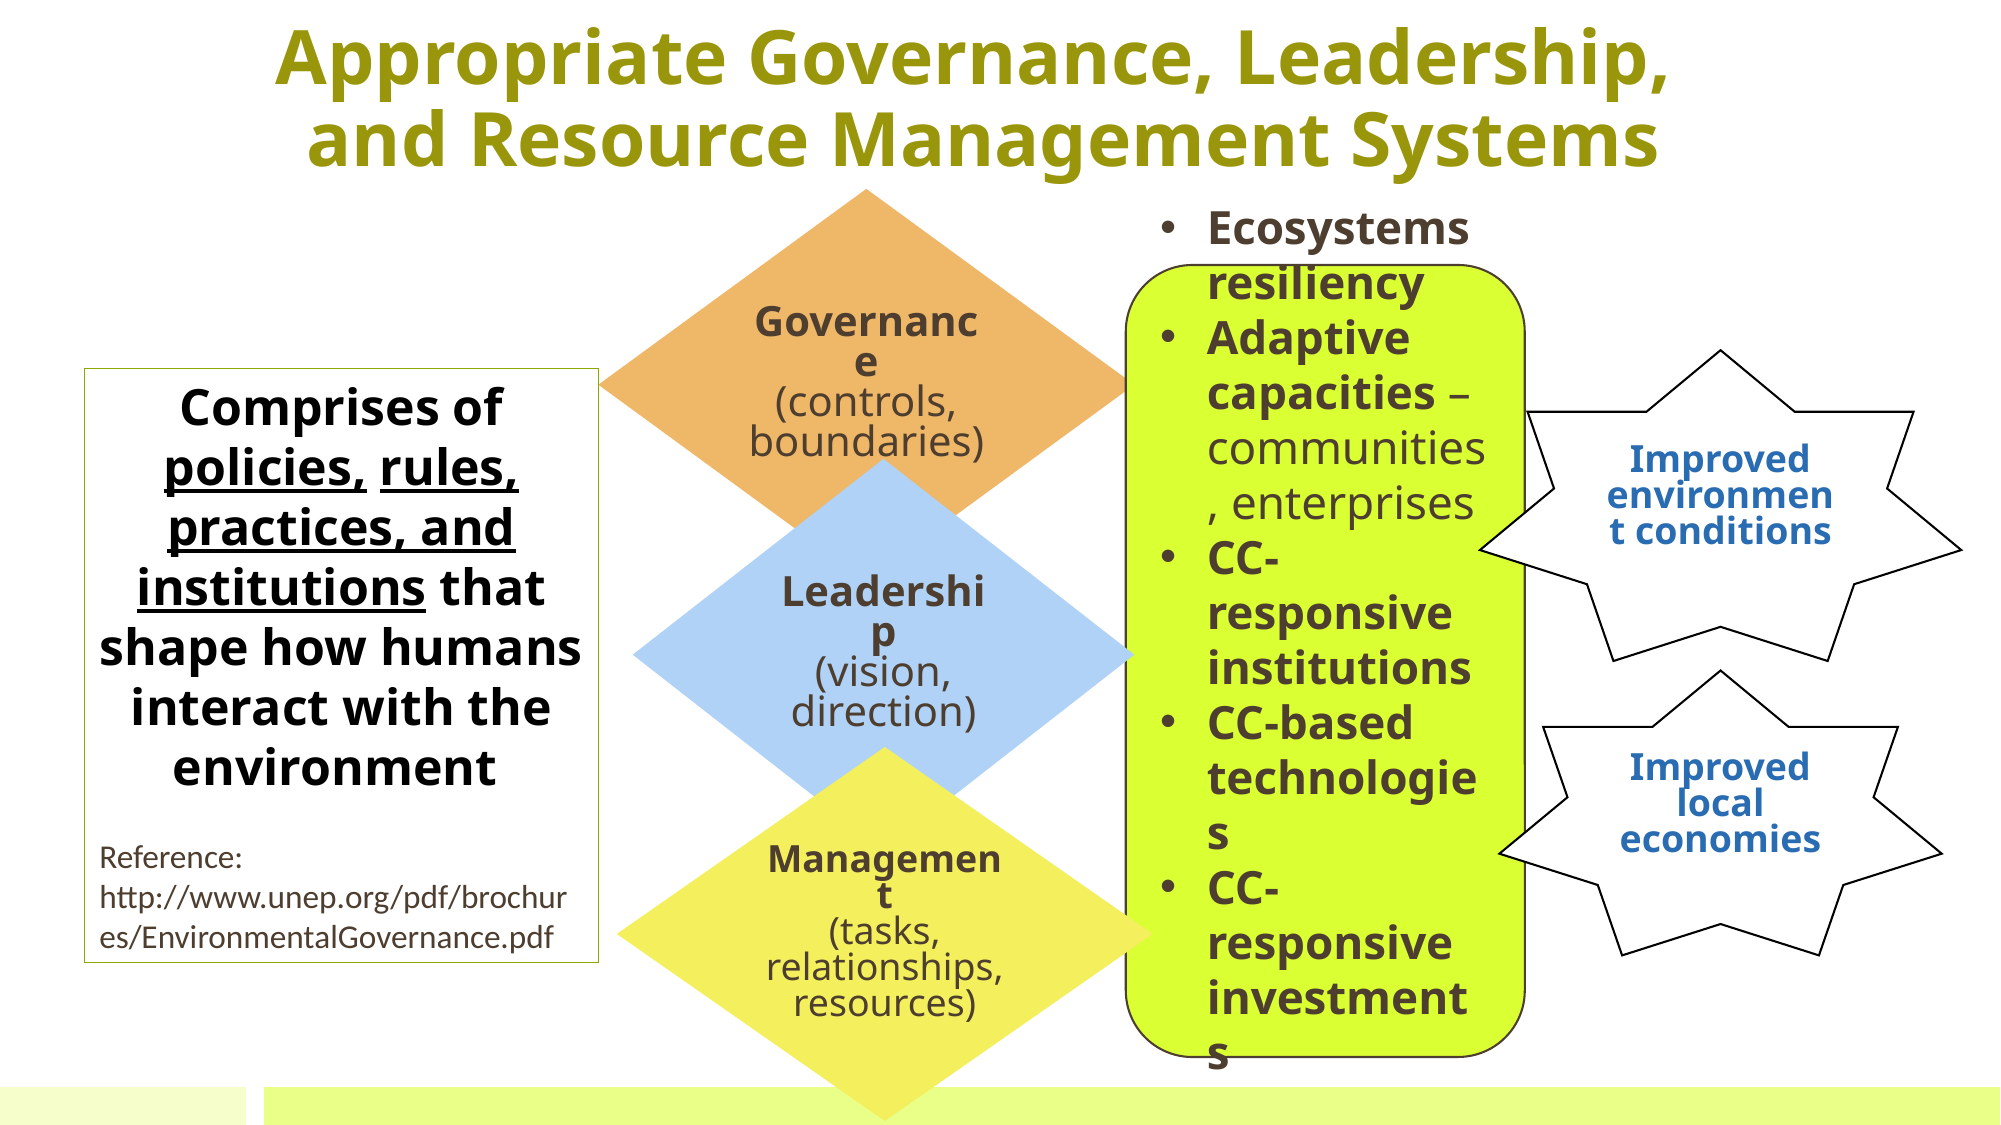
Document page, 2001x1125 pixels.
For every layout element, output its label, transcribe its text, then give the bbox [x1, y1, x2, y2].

title Appropriate Governance, Leadership, and Resource Management Systems [130, 0, 1837, 190]
text_box Leadership (vision, direction) [631, 457, 1137, 796]
text_box Improved local economies [1497, 669, 1944, 957]
text_box Comprises of policies, rules, practices, and institutions that shape how humans interact with the environment Reference: http://www.unep.org/pdf/brochures/EnvironmentalGovernance.pdf [84, 368, 599, 963]
text_box Ecosystems resiliency Adaptive capacities – communities, enterprises CC-responsive institutions CC-based technologies CC-responsive investments [1124, 263, 1526, 1059]
text_box Governance (controls, boundaries) [599, 187, 1124, 528]
text_box Improved environment conditions [1477, 348, 1964, 663]
text_box Management (tasks, relationships, resources) [615, 745, 1155, 1123]
